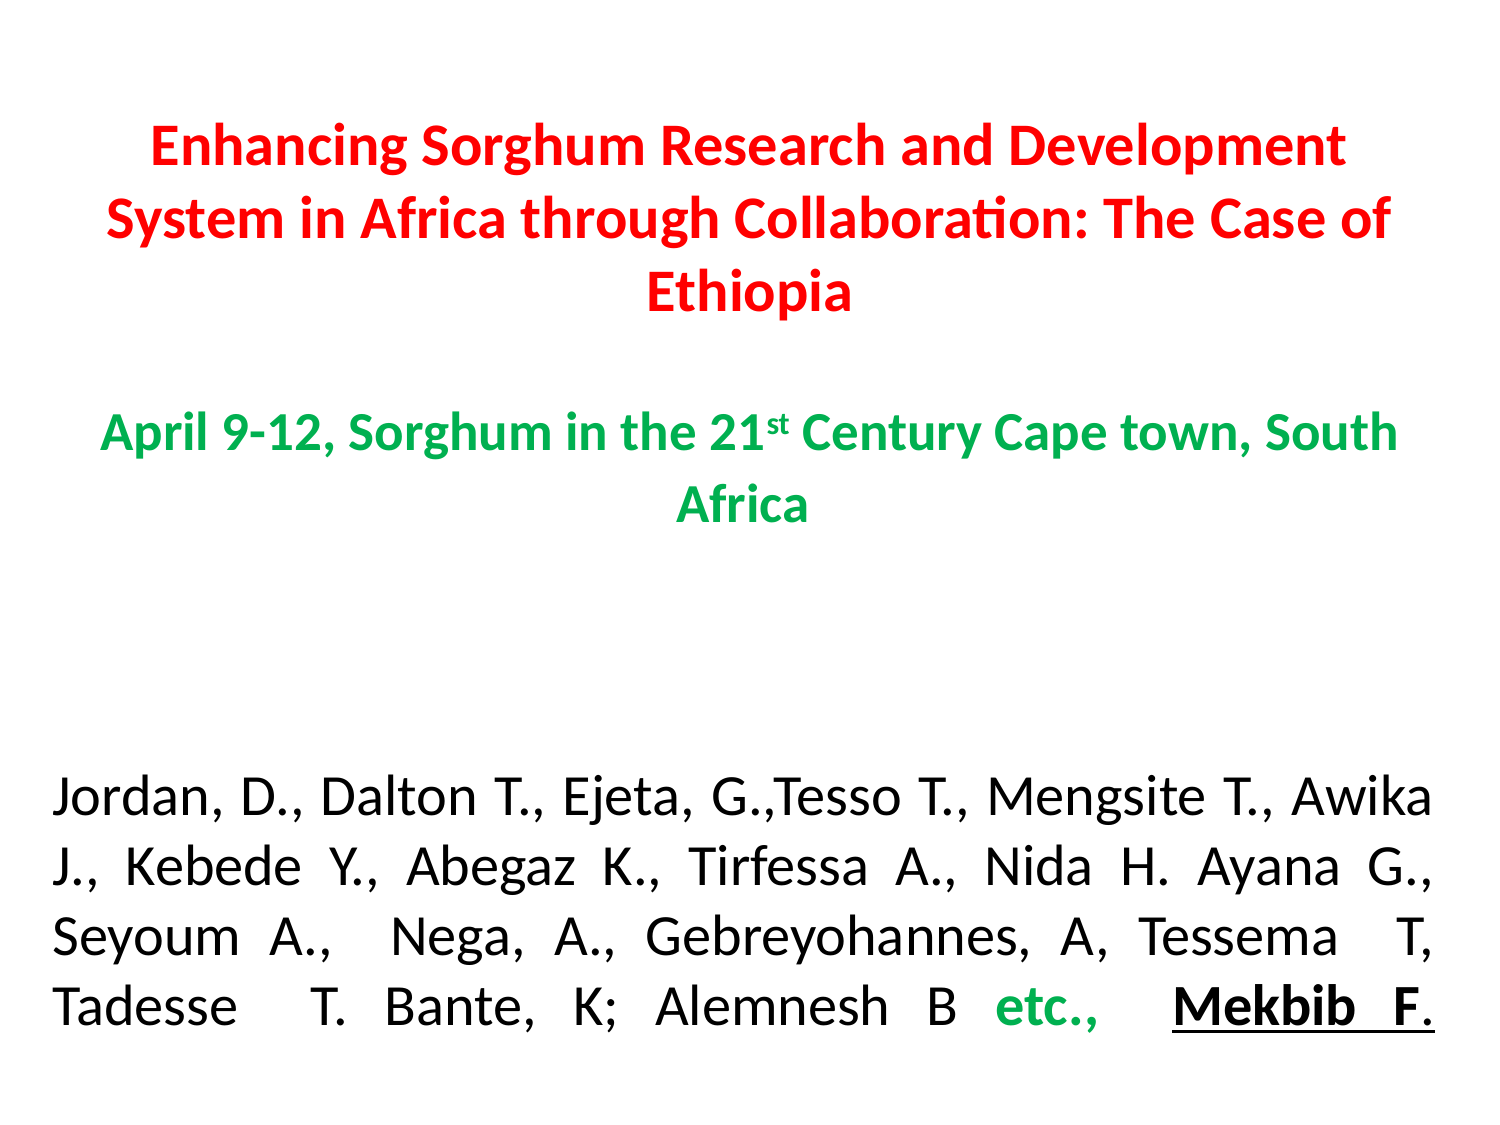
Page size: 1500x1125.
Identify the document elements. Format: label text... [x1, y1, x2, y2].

title Enhancing Sorghum Research and Development System in Africa through Collaboration: The Case of Ethiopia April 9-12, Sorghum in the 21st Century Cape town, South Africa [50, 24, 1450, 688]
subtitle Jordan, D., Dalton T., Ejeta, G.,Tesso T., Mengsite T., Awika J., Kebede Y., Abegaz K., Tirfessa A., Nida H. Ayana G., Seyoum A., Nega, A., Gebreyohannes, A, Tessema T, Tadesse T. Bante, K; Alemnesh B etc., Mekbib F. [37, 750, 1450, 1088]
